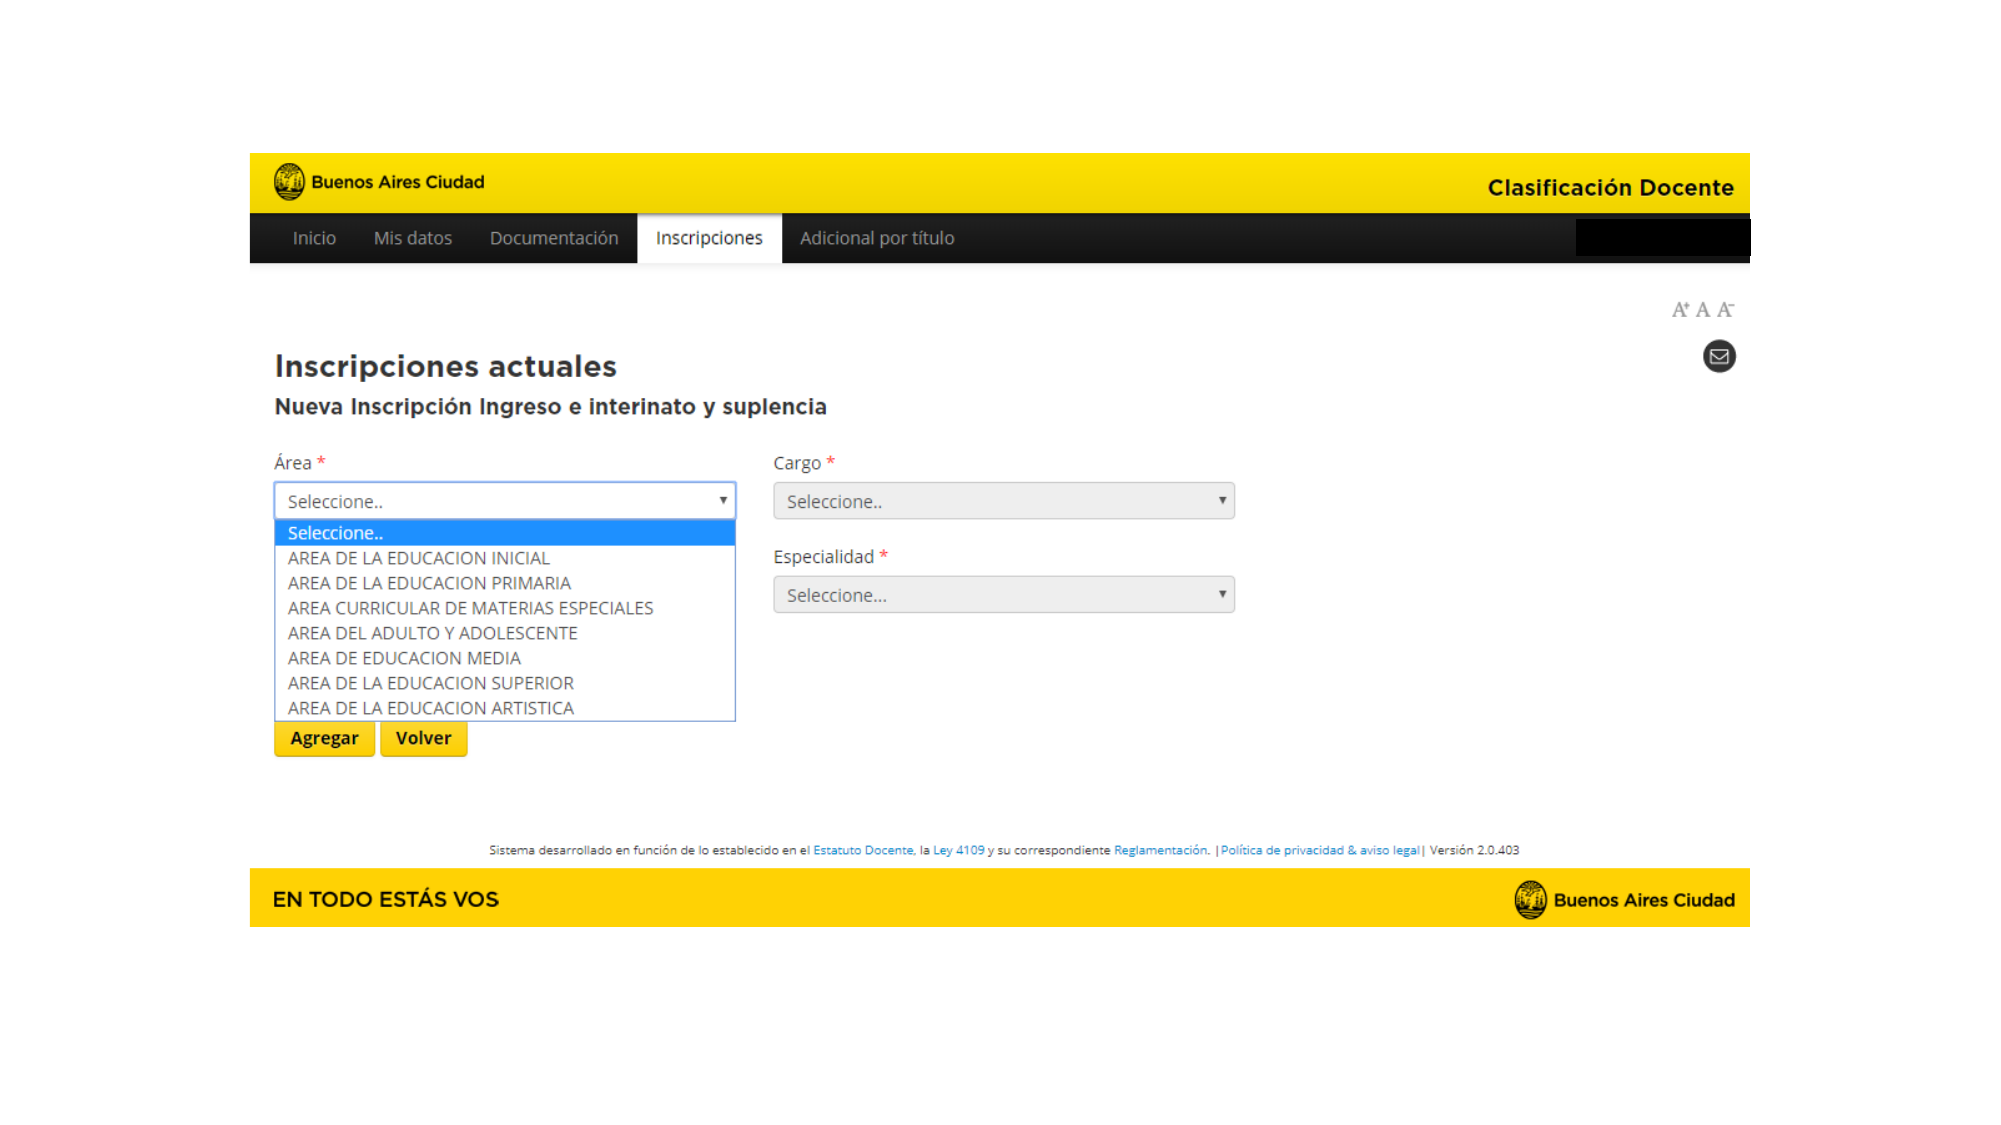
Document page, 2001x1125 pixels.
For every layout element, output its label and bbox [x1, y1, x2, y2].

picture [249, 152, 1750, 927]
